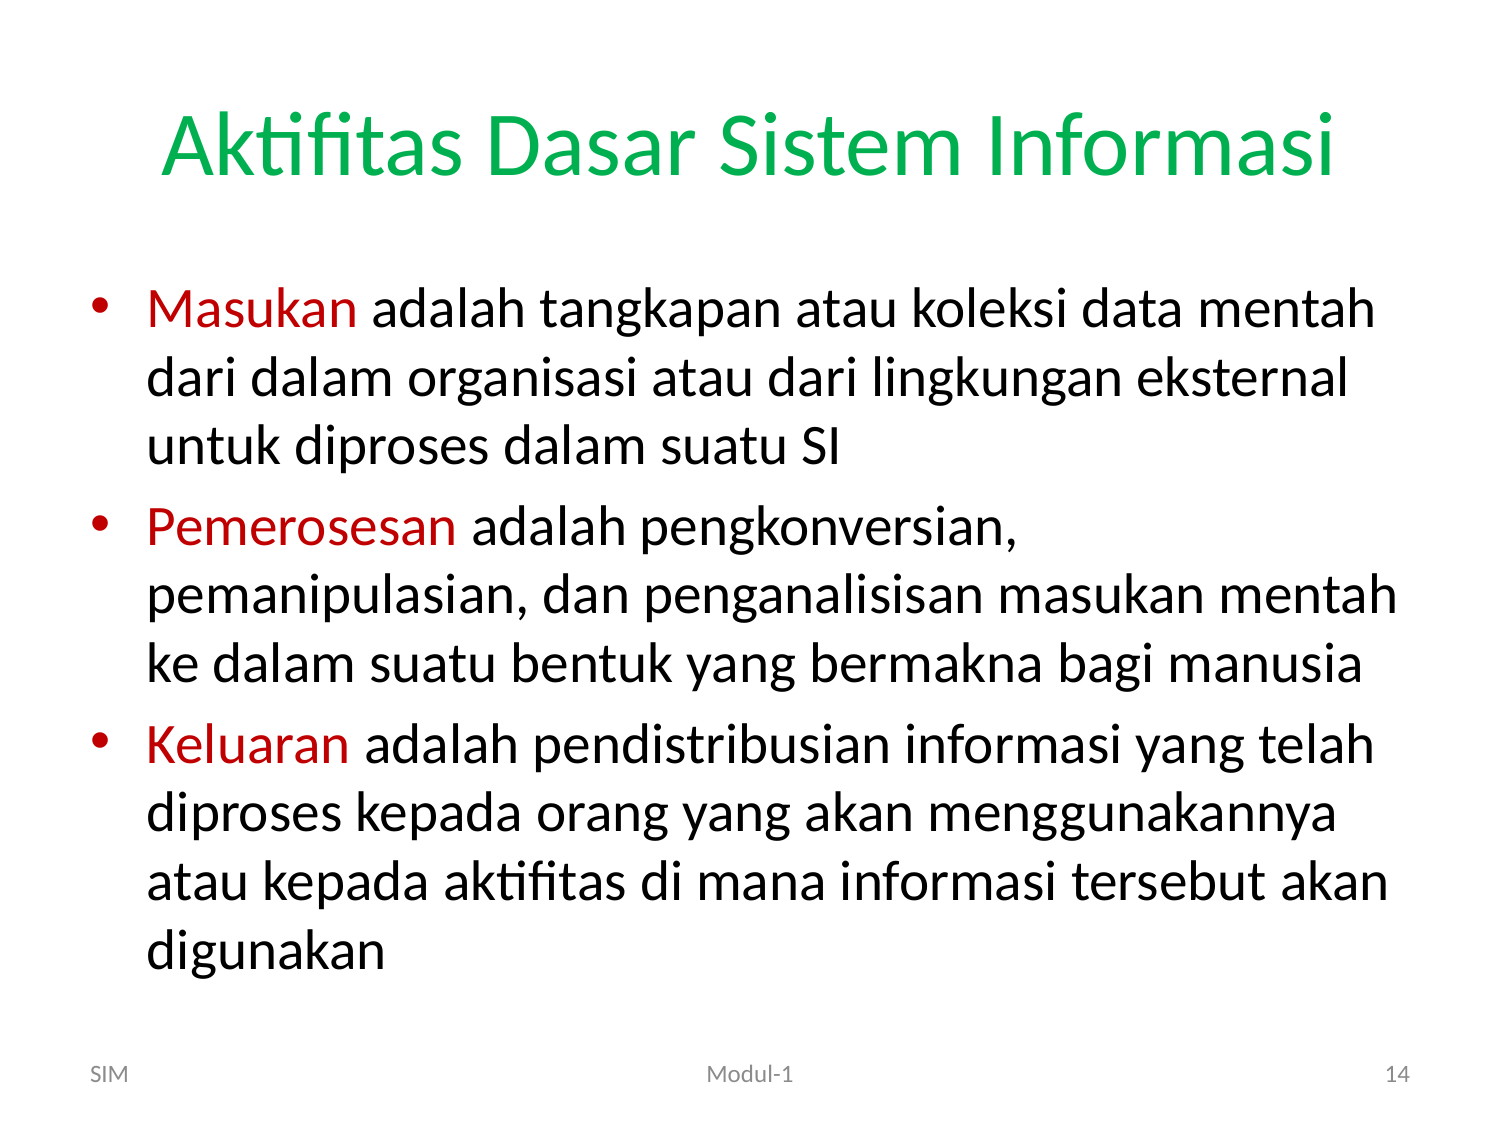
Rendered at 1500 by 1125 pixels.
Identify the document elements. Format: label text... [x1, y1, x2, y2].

footer Modul-1 [512, 1042, 988, 1103]
list Masukan adalah tangkapan atau koleksi data mentah dari dalam organisasi atau dari lingkungan eksternal untuk diproses dalam suatu SI Pemerosesan adalah pengkonversian, pemanipulasian, dan penganalisisan masukan mentah ke dalam suatu bentuk yang bermakna bagi manusia Keluaran adalah pendistribusian informasi yang telah diproses kepada orang yang akan menggunakannya atau kepada aktifitas di mana informasi tersebut akan digunakan [75, 262, 1425, 1005]
title Aktifitas Dasar Sistem Informasi [75, 45, 1425, 233]
slide_number 14 [1074, 1042, 1425, 1103]
slide_number SIM [75, 1042, 425, 1103]
